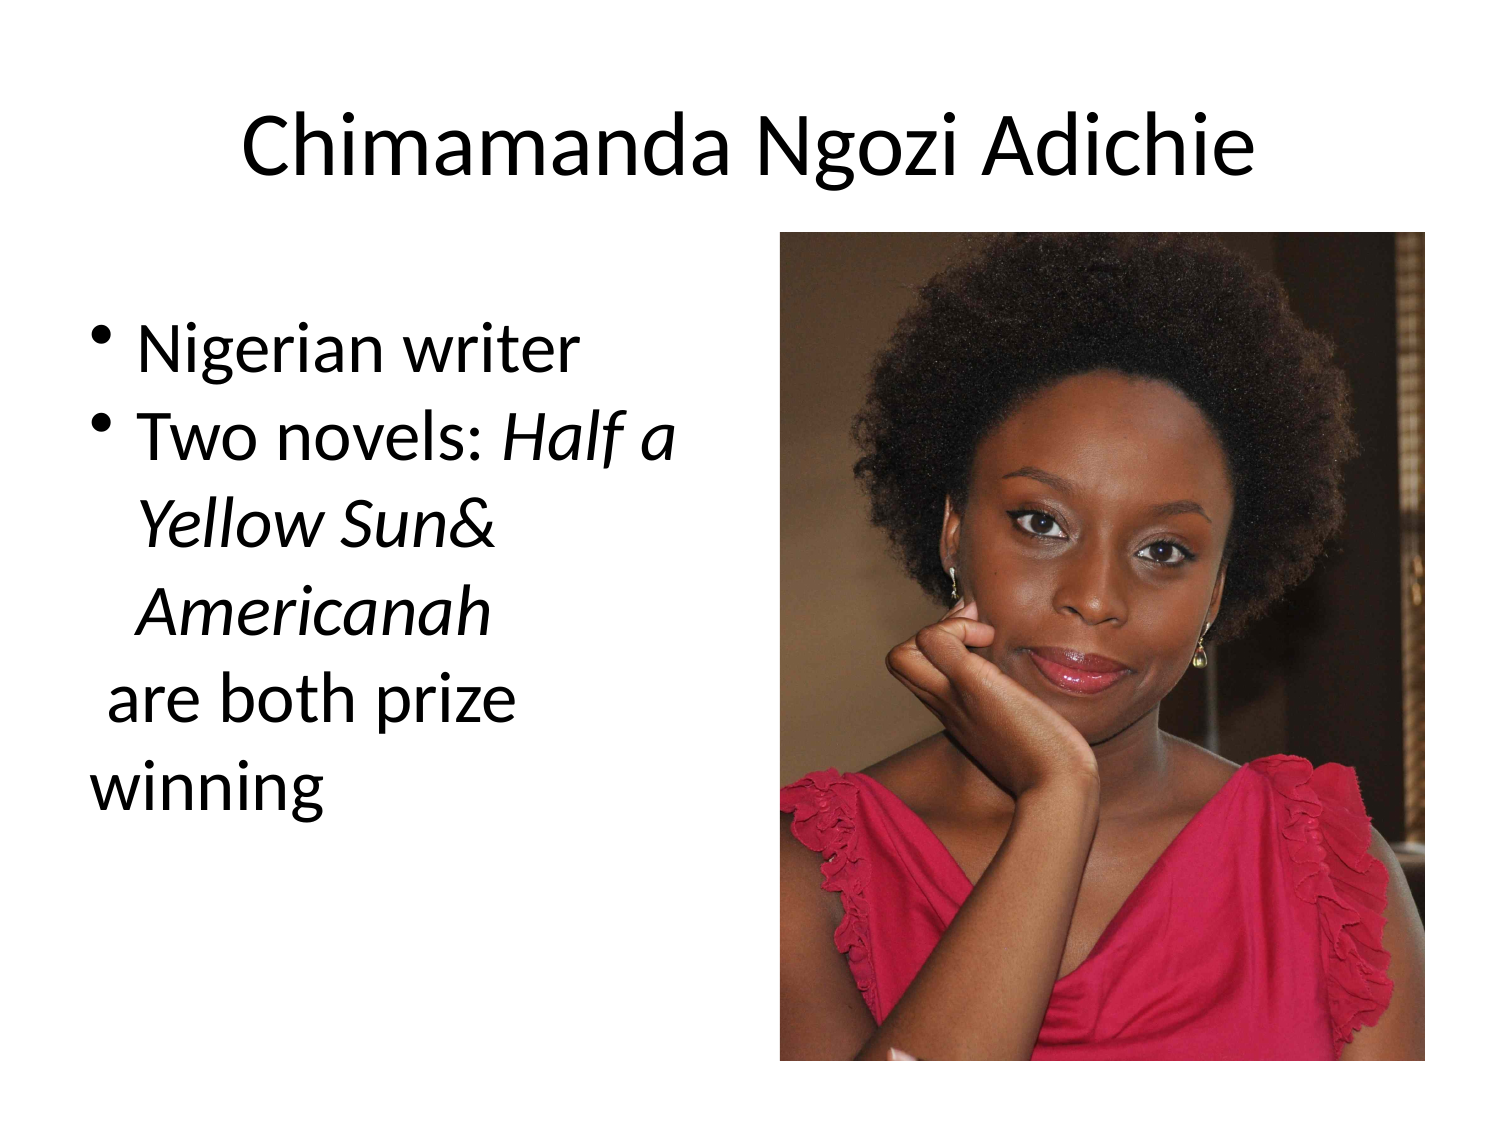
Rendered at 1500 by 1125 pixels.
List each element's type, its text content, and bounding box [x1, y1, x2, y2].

title Chimamanda Ngozi Adichie [75, 45, 1425, 233]
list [779, 232, 1426, 1061]
text_box Nigerian writer Two novels: Half a Yellow Sun& Americanah are both prize winning [75, 292, 721, 878]
